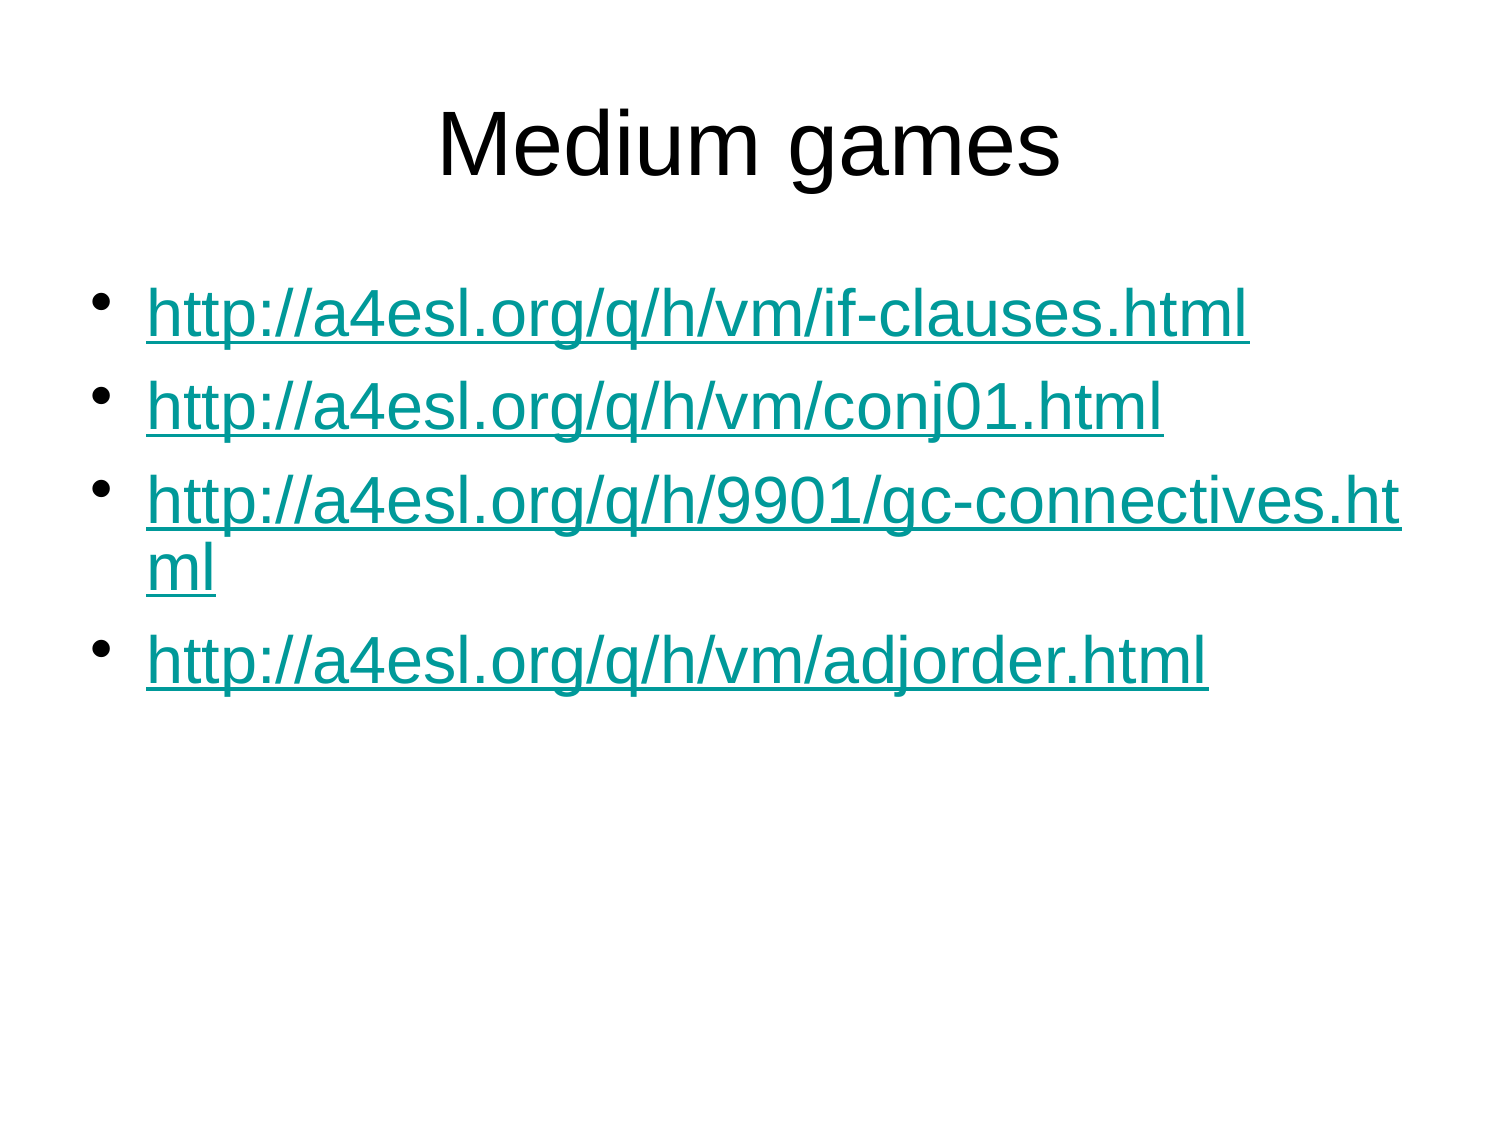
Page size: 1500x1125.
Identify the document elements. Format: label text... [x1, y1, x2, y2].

list http://a4esl.org/q/h/vm/if-clauses.html http://a4esl.org/q/h/vm/conj01.html http://a4esl.org/q/h/9901/gc-connectives.html http://a4esl.org/q/h/vm/adjorder.html [74, 262, 1426, 1006]
title Medium games [74, 44, 1426, 233]
